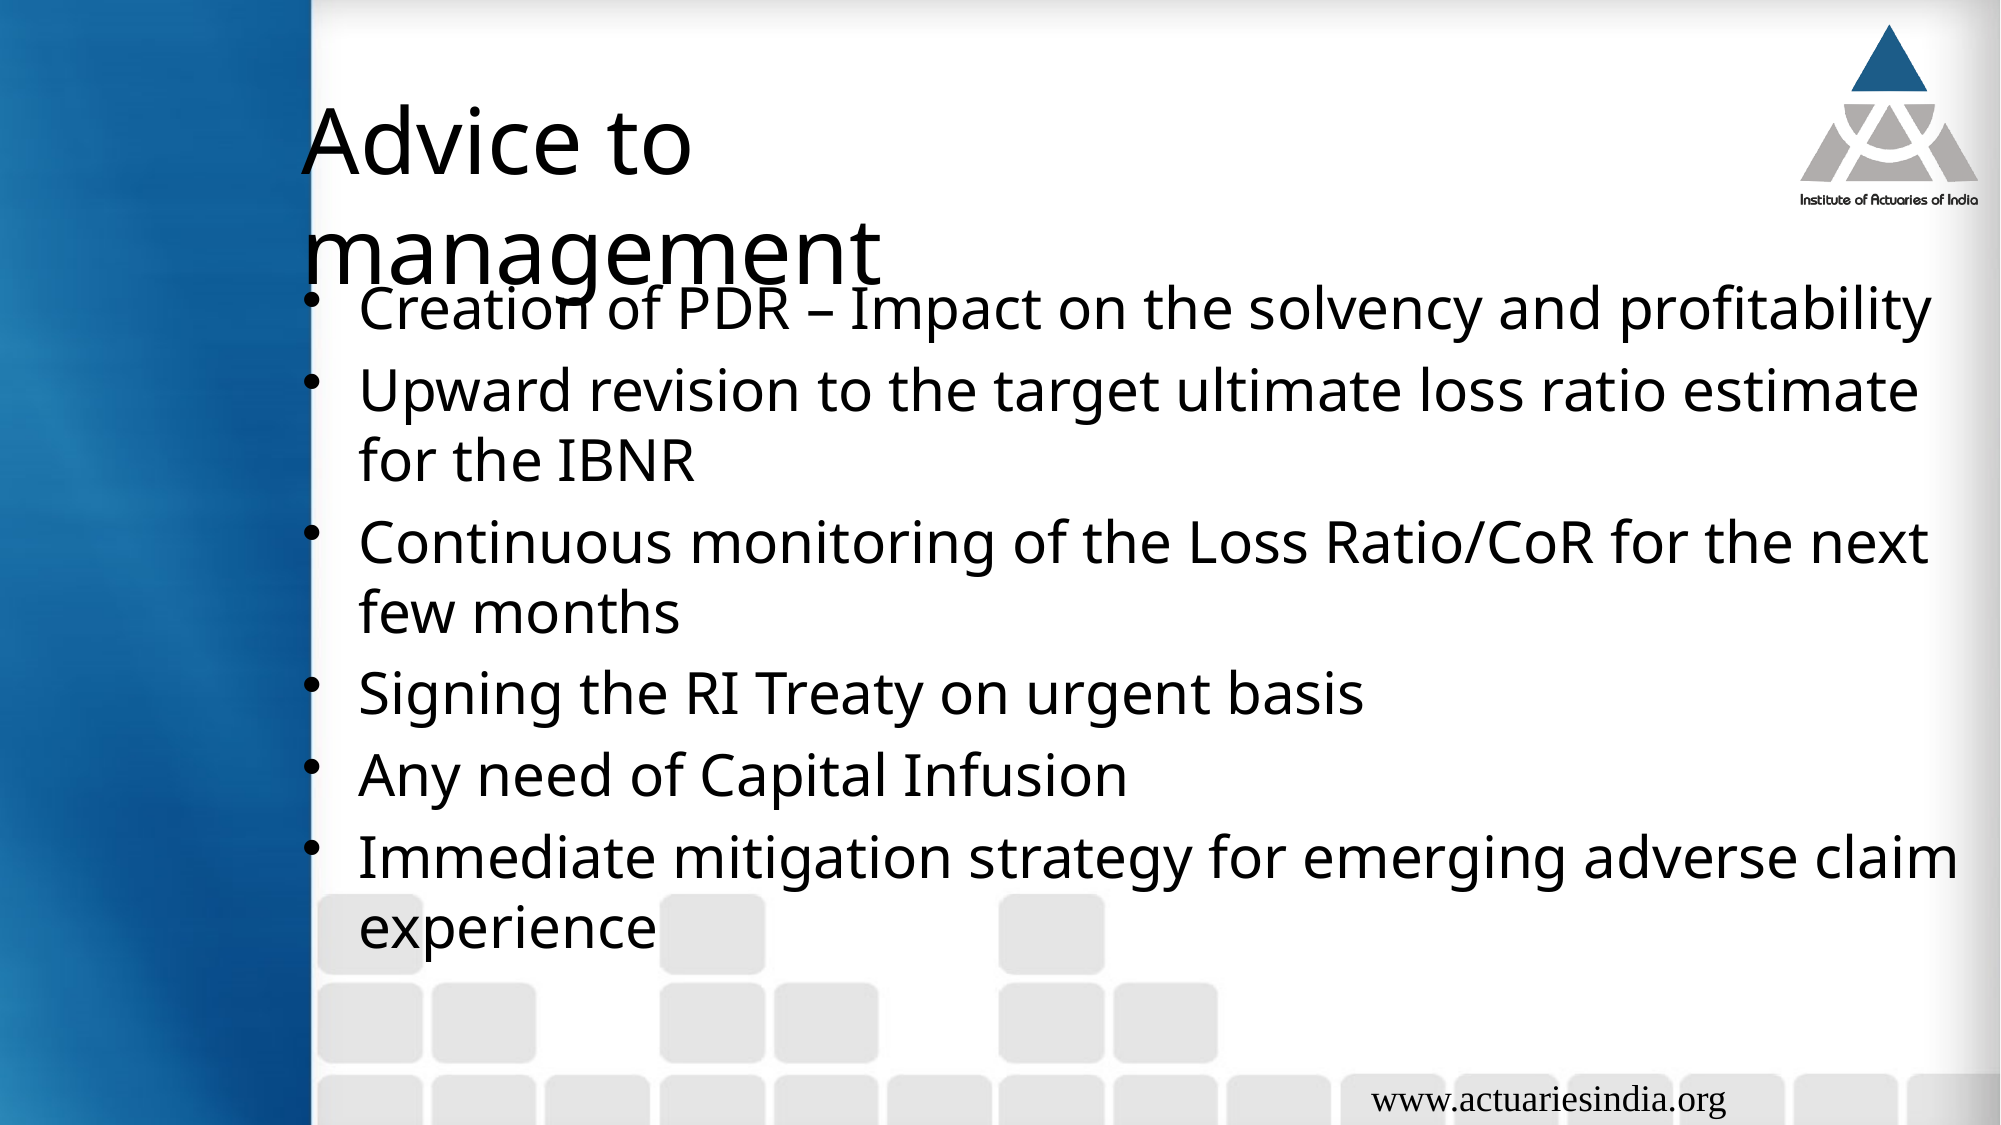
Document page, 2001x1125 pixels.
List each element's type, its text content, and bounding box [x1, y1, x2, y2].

picture [0, 0, 2001, 1125]
text_box Creation of PDR – Impact on the solvency and profitability Upward revision to the target ultimate loss ratio estimate for the IBNR Continuous monitoring of the Loss Ratio/CoR for the next few months Signing the RI Treaty on urgent basis Any need of Capital Infusion Immediate mitigation strategy for emerging adverse claim experience [287, 264, 2000, 1067]
text_box Advice to management [287, 75, 1290, 205]
text_box www.actuariesindia.org [1356, 1066, 1832, 1125]
